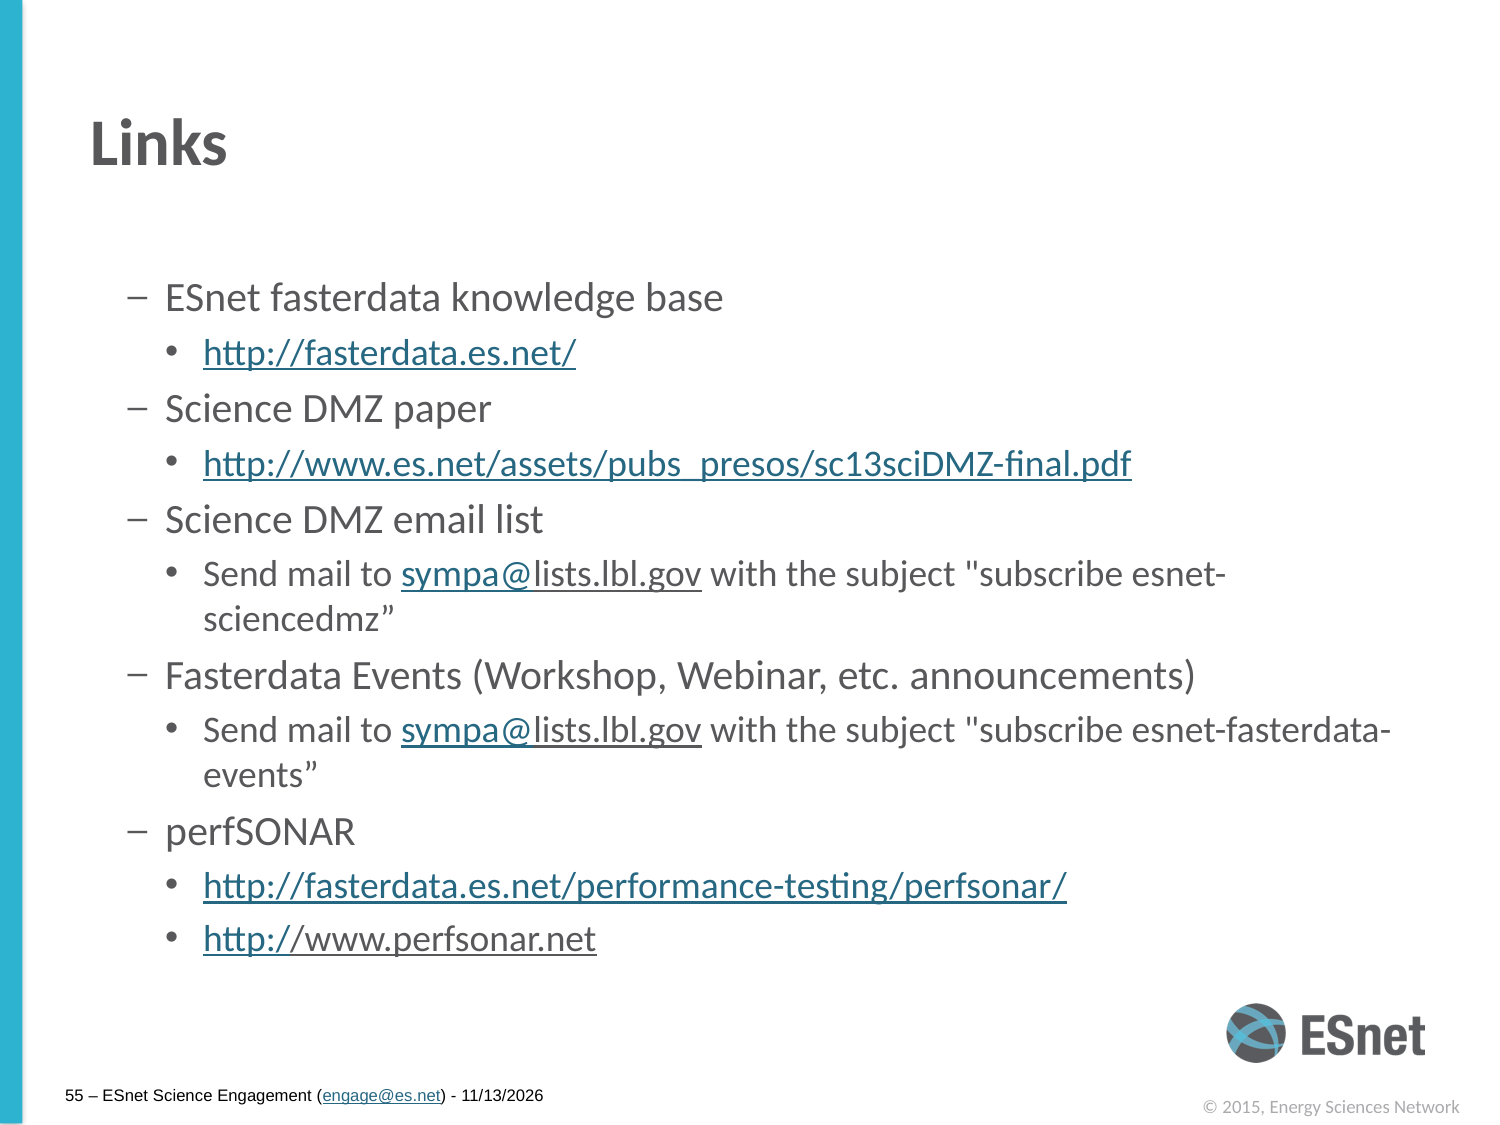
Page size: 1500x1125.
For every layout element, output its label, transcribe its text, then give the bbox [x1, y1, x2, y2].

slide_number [50, 1080, 582, 1110]
list ESnet fasterdata knowledge base http://fasterdata.es.net/ Science DMZ paper http://www.es.net/assets/pubs_presos/sc13sciDMZ-final.pdf Science DMZ email list Send mail to sympa@lists.lbl.gov with the subject "subscribe esnet-sciencedmz” Fasterdata Events (Workshop, Webinar, etc. announcements) Send mail to sympa@lists.lbl.gov with the subject "subscribe esnet-fasterdata-events” perfSONAR http://fasterdata.es.net/performance-testing/perfsonar/ http://www.perfsonar.net [75, 262, 1425, 976]
picture [1226, 1003, 1425, 1063]
title Links [75, 45, 1425, 233]
text_box © 2015, Energy Sciences Network [1187, 1095, 1500, 1125]
